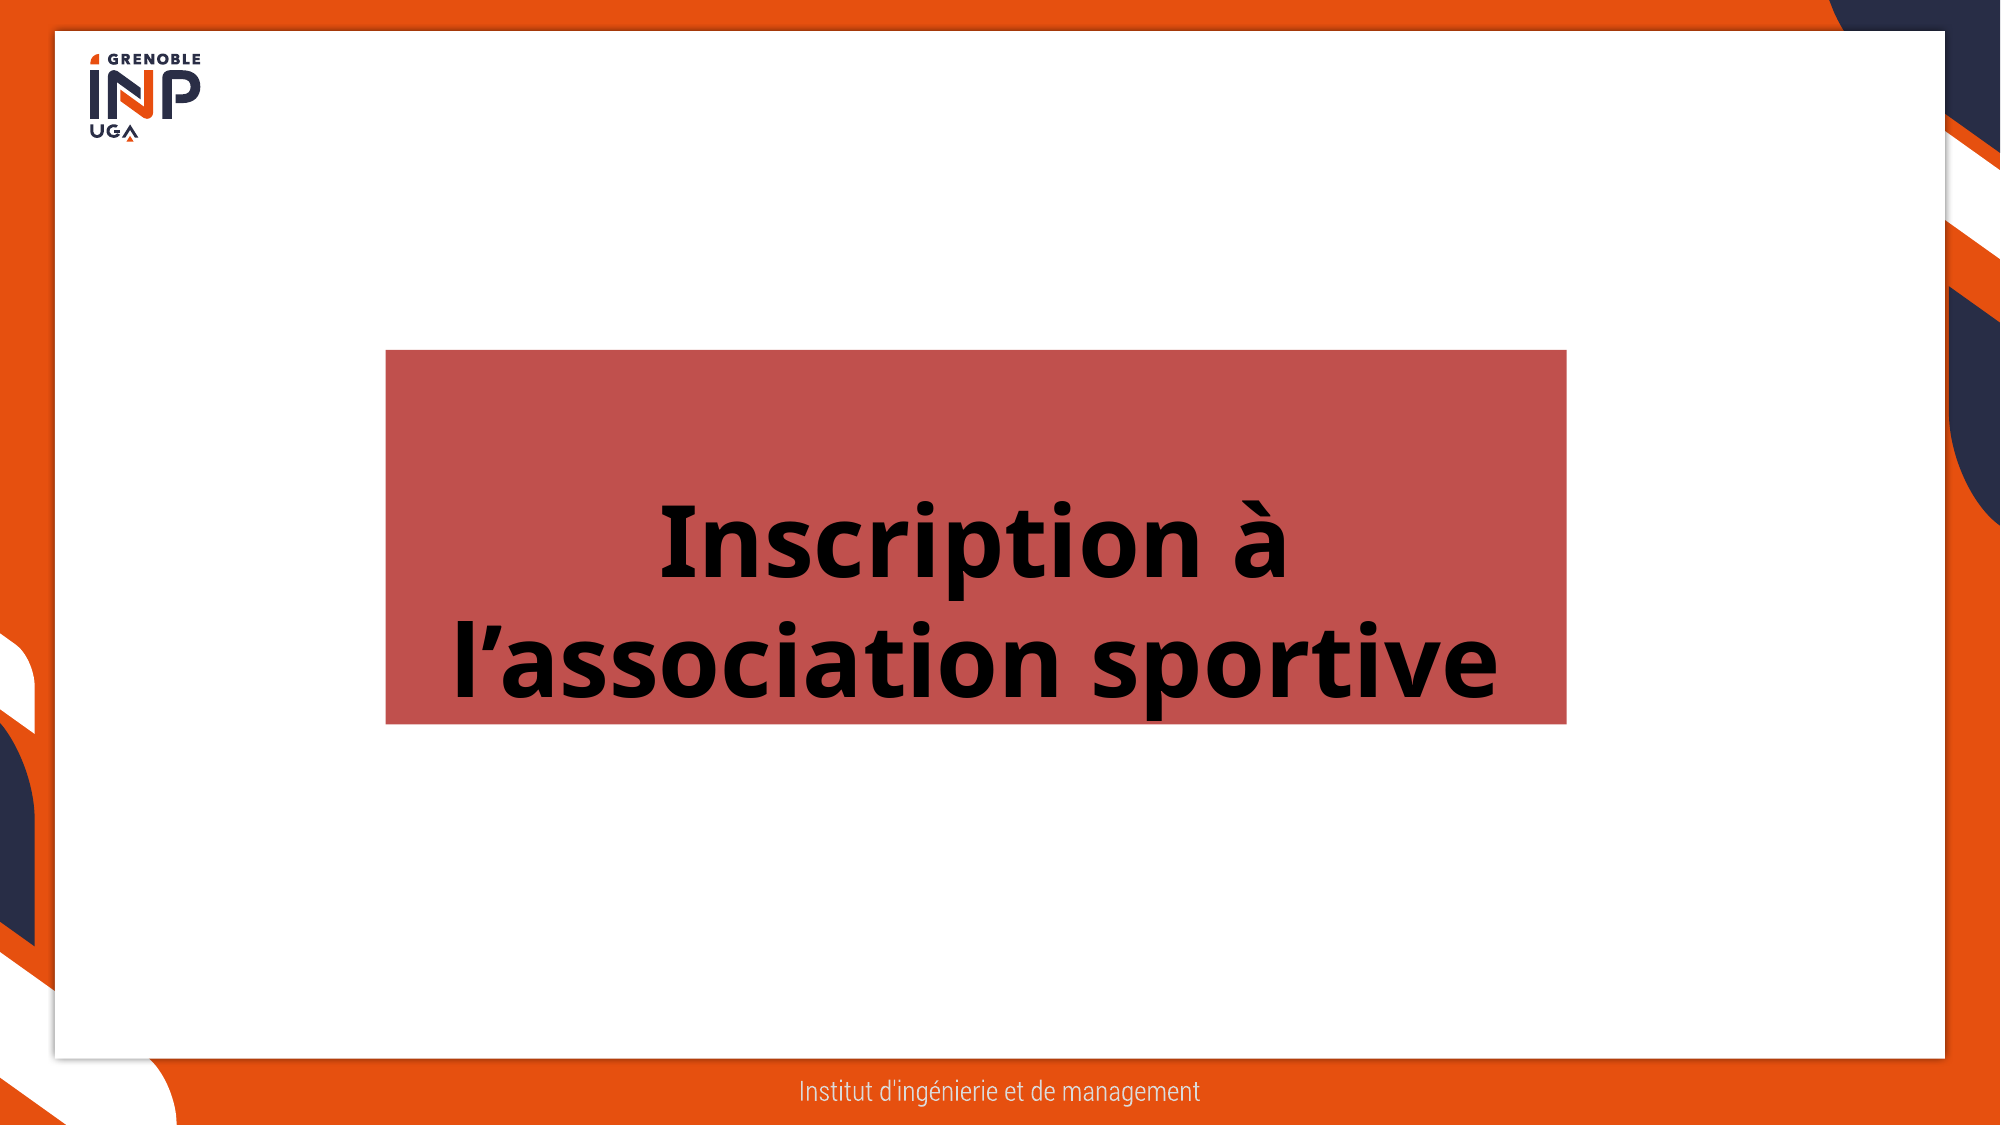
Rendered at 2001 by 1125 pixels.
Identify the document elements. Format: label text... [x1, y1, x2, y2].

text_box Inscription à l’association sportive [384, 348, 1569, 727]
